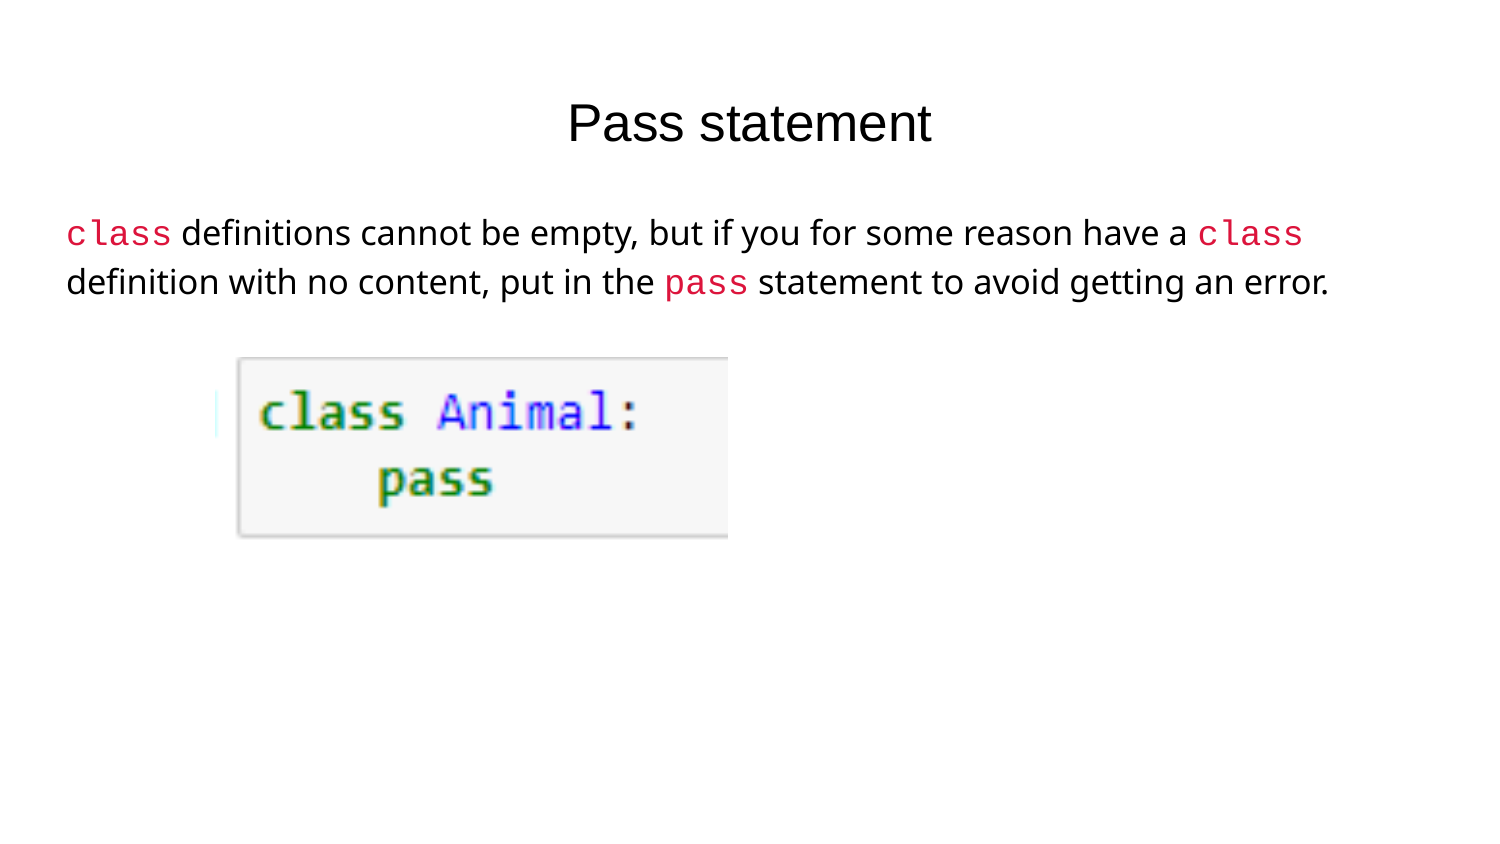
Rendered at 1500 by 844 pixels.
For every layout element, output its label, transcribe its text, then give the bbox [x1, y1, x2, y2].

title Pass statement [51, 72, 1449, 167]
picture [214, 357, 729, 563]
list class definitions cannot be empty, but if you for some reason have a class definition with no content, put in the pass statement to avoid getting an error. [51, 189, 1449, 750]
